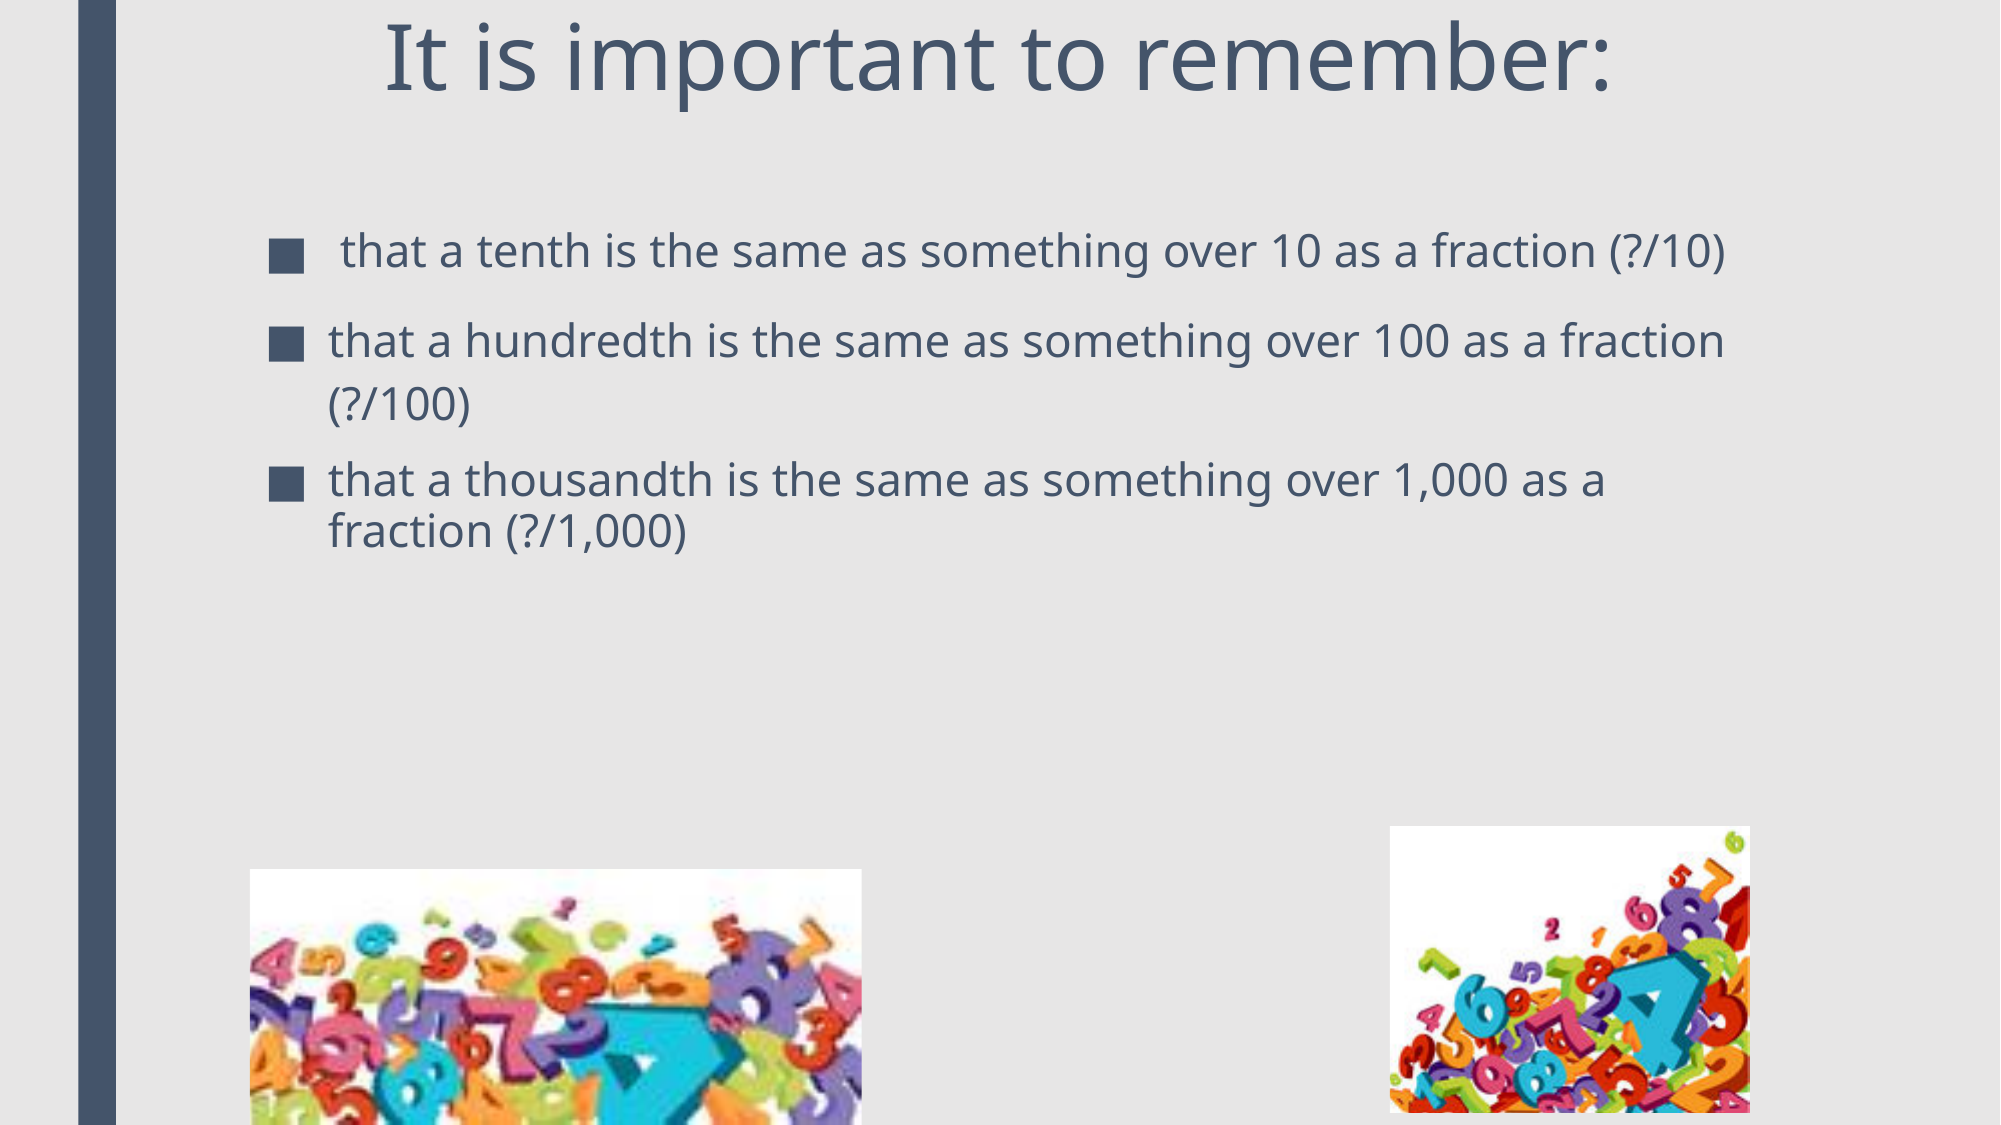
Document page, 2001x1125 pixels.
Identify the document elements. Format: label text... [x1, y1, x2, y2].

picture [1389, 826, 1750, 1113]
list It is important to remember: that a tenth is the same as something over 10 as a fraction (?/10) that a hundredth is the same as something over 100 as a fraction (?/100) that a thousandth is the same as something over 1,000 as a fraction (?/1,000) [249, 0, 1750, 1125]
picture [249, 869, 862, 1125]
